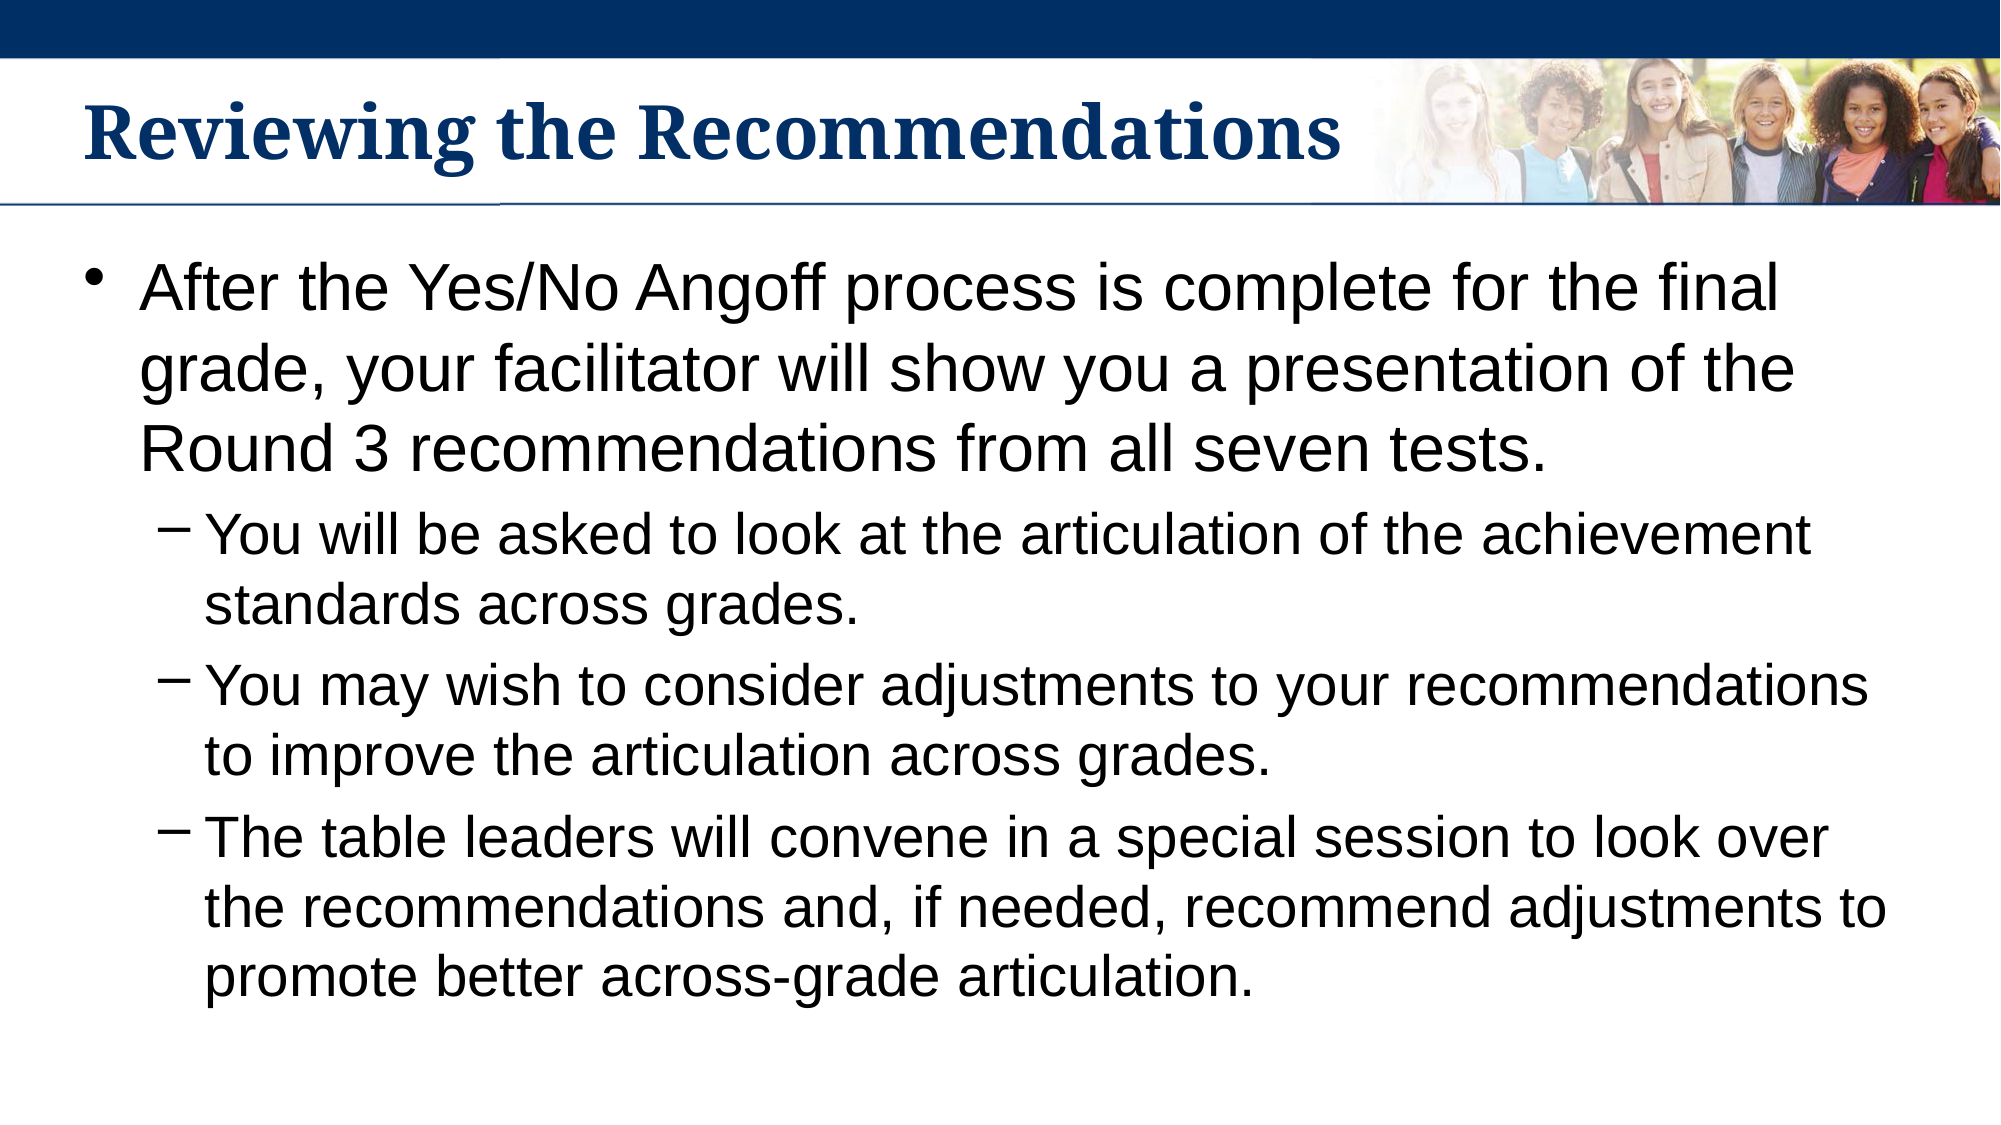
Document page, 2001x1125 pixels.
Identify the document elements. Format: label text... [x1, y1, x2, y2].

list After the Yes/No Angoff process is complete for the final grade, your facilitator will show you a presentation of the Round 3 recommendations from all seven tests. You will be asked to look at the articulation of the achievement standards across grades. You may wish to consider adjustments to your recommendations to improve the articulation across grades. The table leaders will convene in a special session to look over the recommendations and, if needed, recommend adjustments to promote better across-grade articulation. [68, 236, 1920, 1095]
title Reviewing the Recommendations [68, 77, 1483, 190]
picture [0, 0, 2000, 1125]
